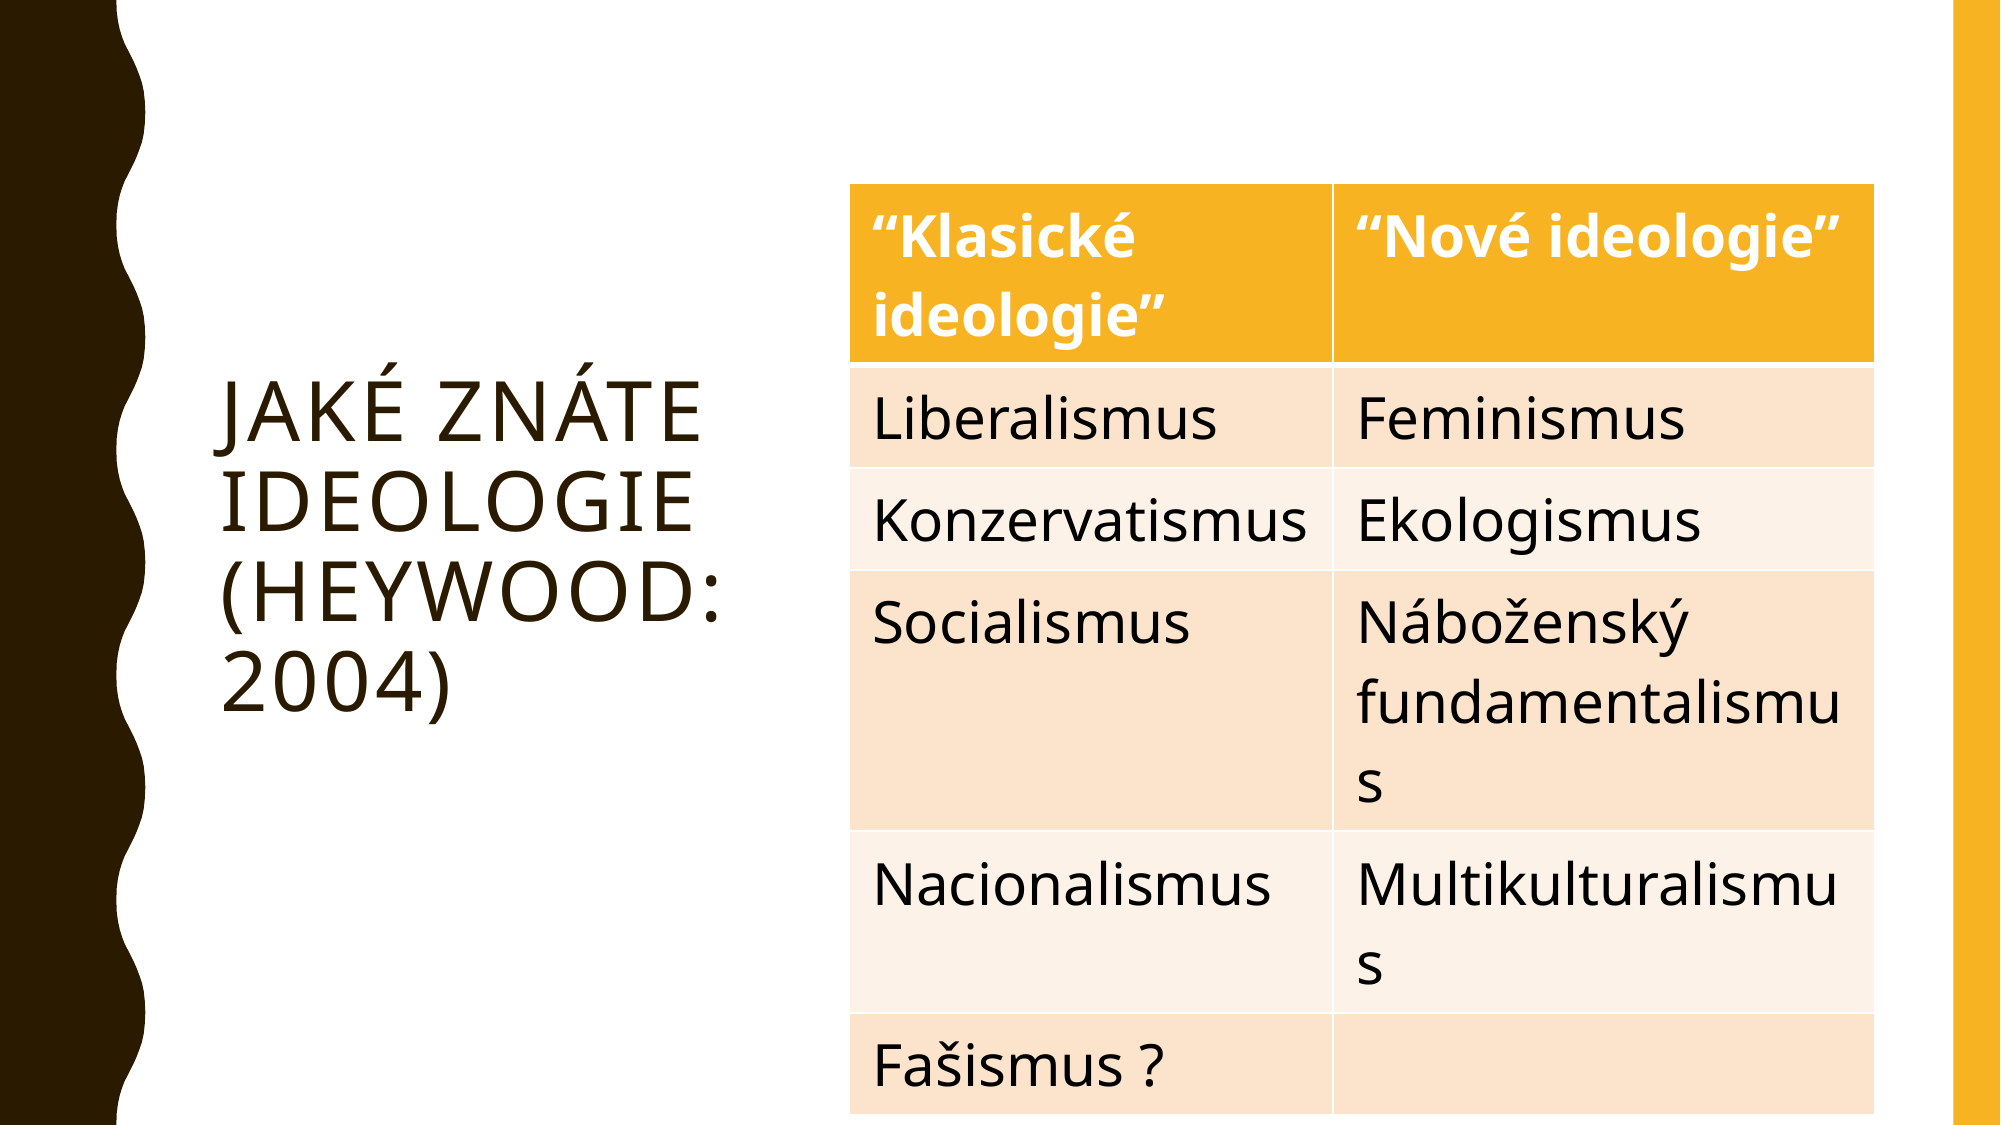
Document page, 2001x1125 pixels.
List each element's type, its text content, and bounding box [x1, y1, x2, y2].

table_cell Náboženský fundamentalismus [1334, 571, 1874, 830]
table_cell Socialismus [850, 571, 1332, 830]
table_cell Ekologismus [1334, 469, 1874, 569]
table_cell Multikulturalismus [1334, 832, 1874, 1012]
table_cell Fašismus ? [850, 1014, 1332, 1114]
table_cell Feminismus [1334, 368, 1874, 467]
table_cell Konzervatismus [850, 469, 1332, 569]
table_header “Nové ideologie” [1334, 184, 1874, 362]
table_cell Liberalismus [850, 368, 1332, 467]
table_cell [1334, 1014, 1874, 1114]
table_cell Nacionalismus [850, 832, 1332, 1012]
table_header “Klasické ideologie” [850, 184, 1332, 362]
title Jaké znáte ideologie (Heywood: 2004) [205, 105, 761, 993]
